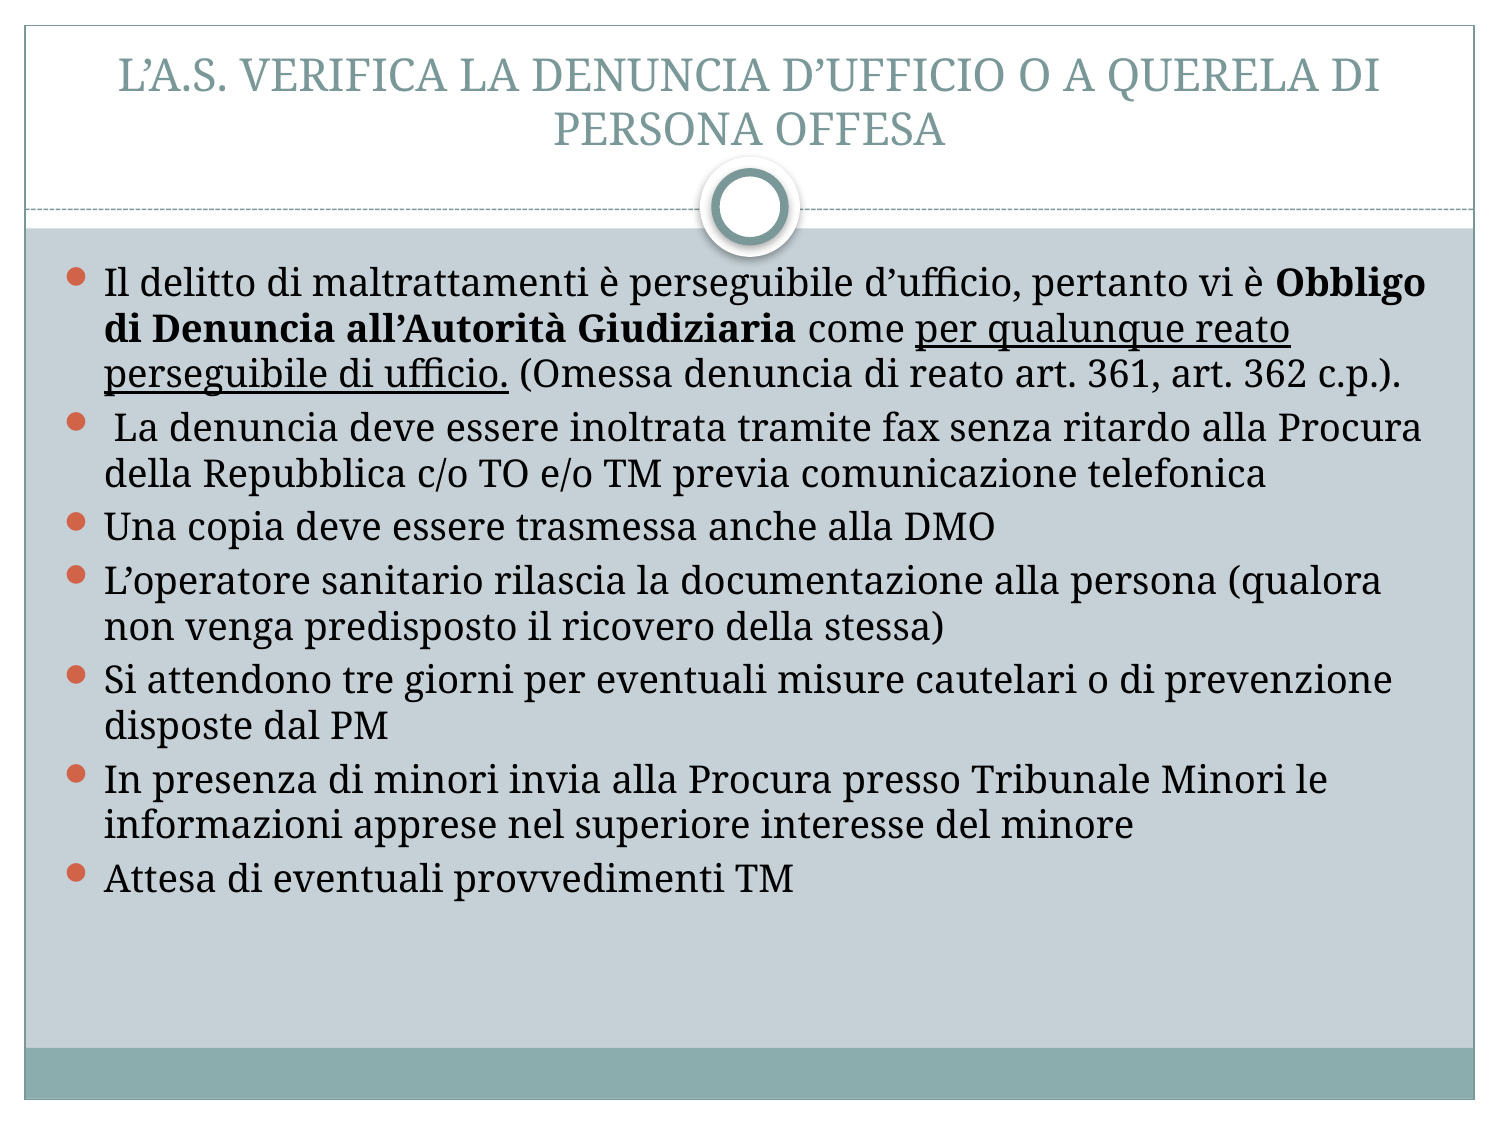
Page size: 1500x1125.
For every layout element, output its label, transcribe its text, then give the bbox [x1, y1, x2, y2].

list Il delitto di maltrattamenti è perseguibile d’ufficio, pertanto vi è Obbligo di Denuncia all’Autorità Giudiziaria come per qualunque reato perseguibile di ufficio. (Omessa denuncia di reato art. 361, art. 362 c.p.). La denuncia deve essere inoltrata tramite fax senza ritardo alla Procura della Repubblica c/o TO e/o TM previa comunicazione telefonica Una copia deve essere trasmessa anche alla DMO L’operatore sanitario rilascia la documentazione alla persona (qualora non venga predisposto il ricovero della stessa) Si attendono tre giorni per eventuali misure cautelari o di prevenzione disposte dal PM In presenza di minori invia alla Procura presso Tribunale Minori le informazioni apprese nel superiore interesse del minore Attesa di eventuali provvedimenti TM [49, 250, 1445, 1001]
title L’A.S. VERIFICA LA DENUNCIA D’UFFICIO O A QUERELA DI PERSONA OFFESA [49, 37, 1450, 162]
